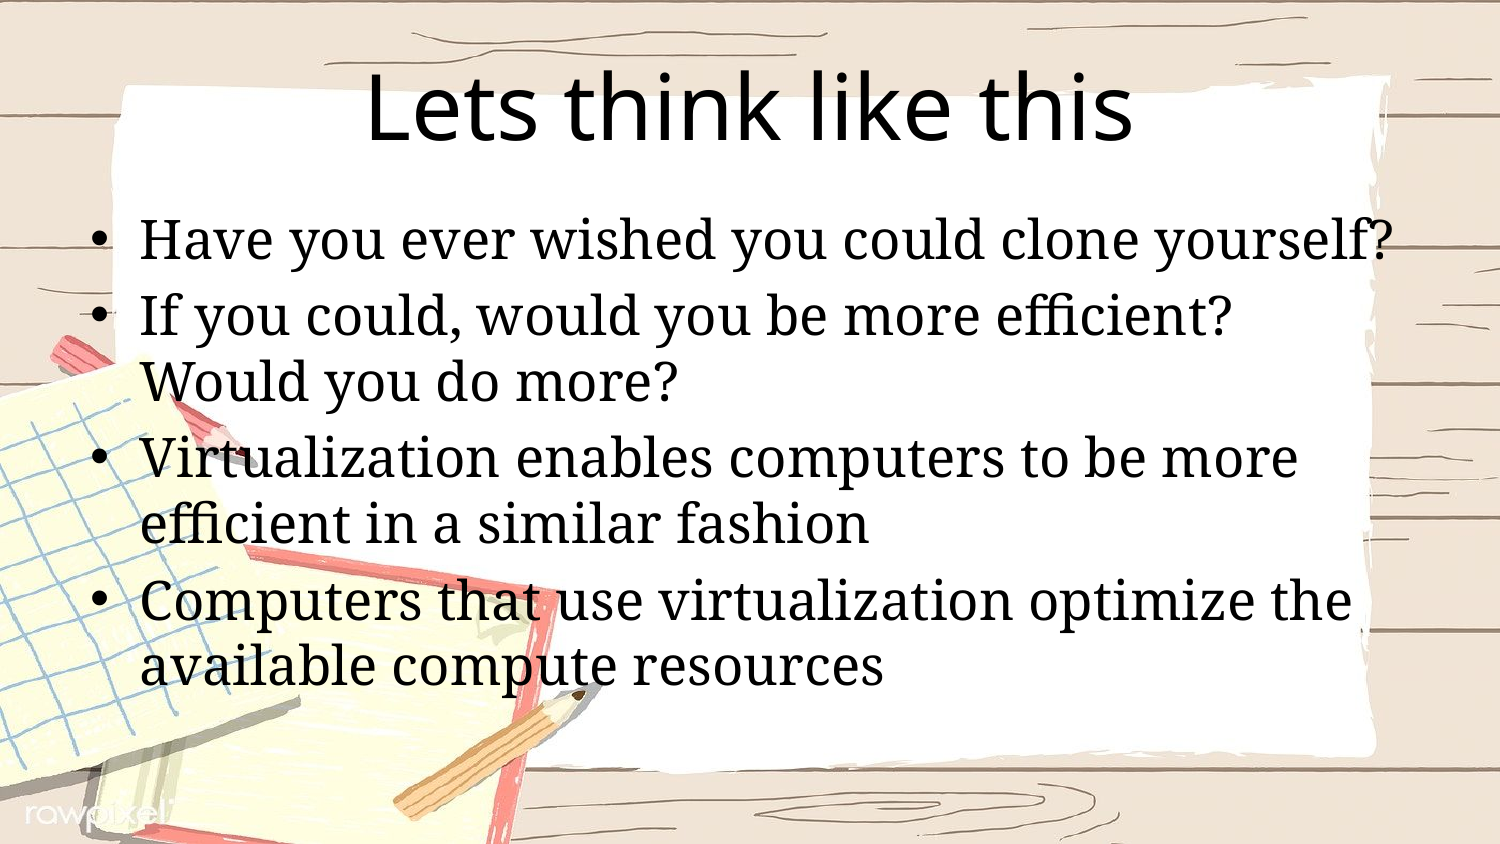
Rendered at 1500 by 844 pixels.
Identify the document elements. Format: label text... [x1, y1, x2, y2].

list Have you ever wished you could clone yourself? If you could, would you be more efficient? Would you do more? Virtualization enables computers to be more efficient in a similar fashion Computers that use virtualization optimize the available compute resources [75, 196, 1425, 754]
picture [0, 0, 1500, 844]
title Lets think like this [75, 33, 1425, 175]
